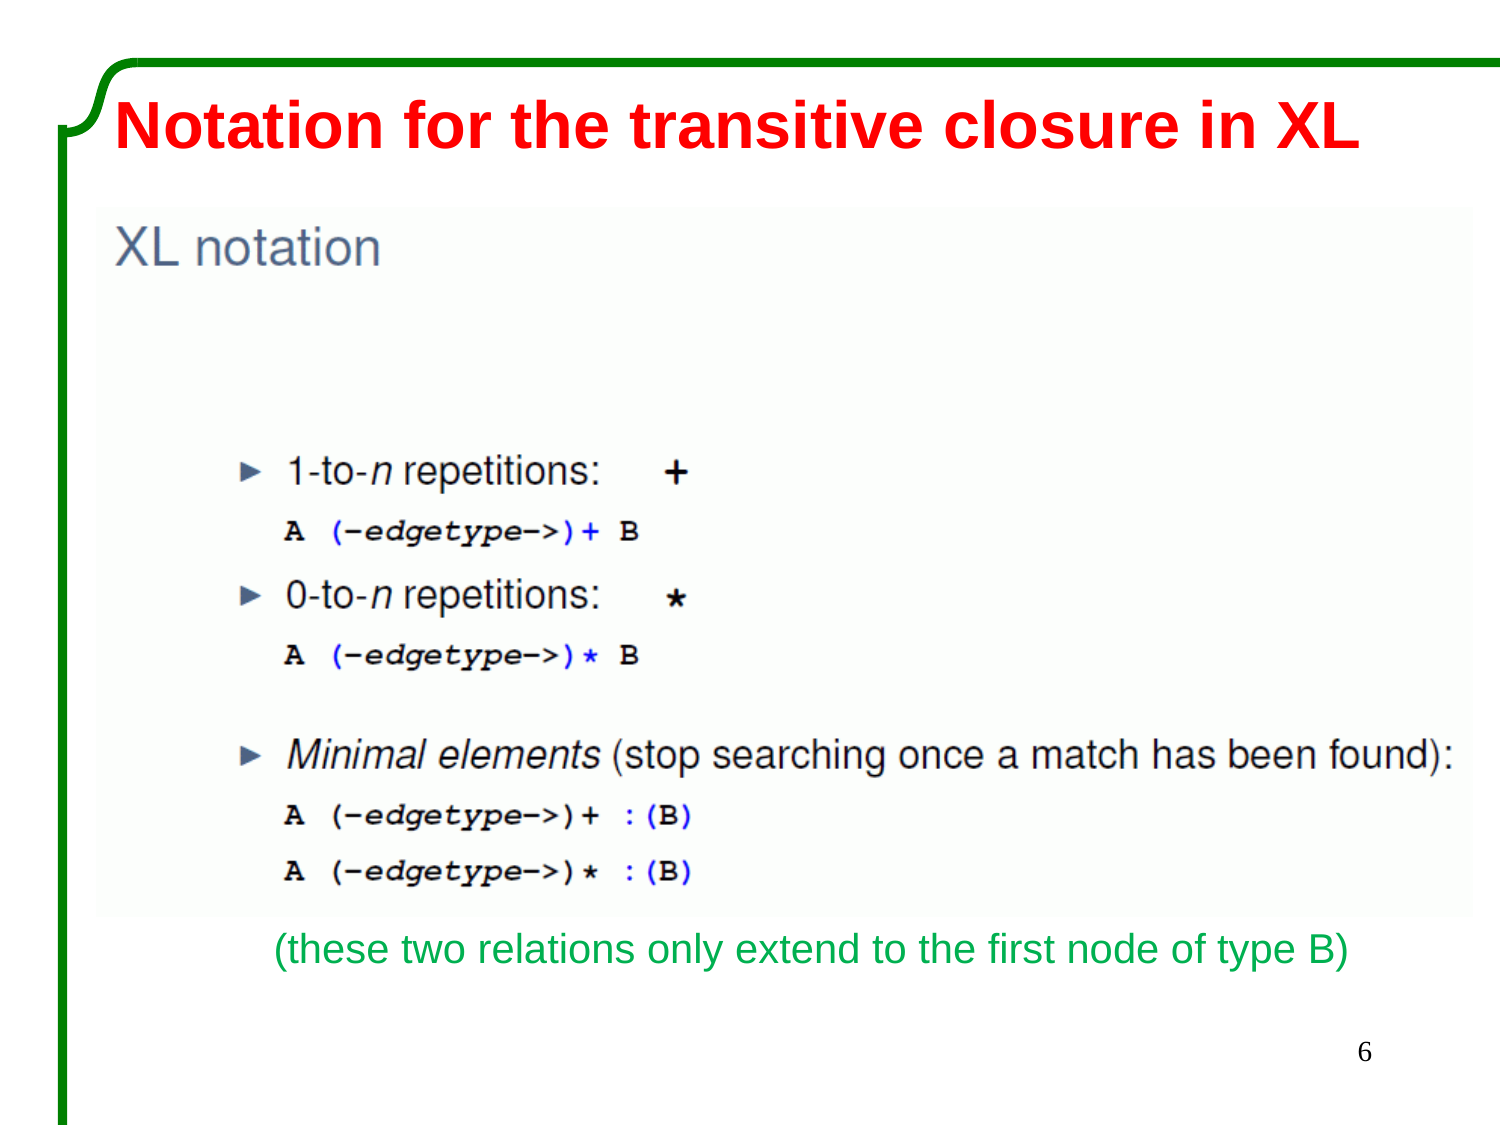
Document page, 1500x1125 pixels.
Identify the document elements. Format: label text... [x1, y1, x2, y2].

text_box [64, 60, 136, 136]
slide_number 6 [1074, 1025, 1388, 1100]
text_box (these two relations only extend to the first node of type B) [258, 917, 1388, 980]
text_box Notation for the transitive closure in XL [100, 74, 1412, 169]
picture [96, 207, 1473, 917]
